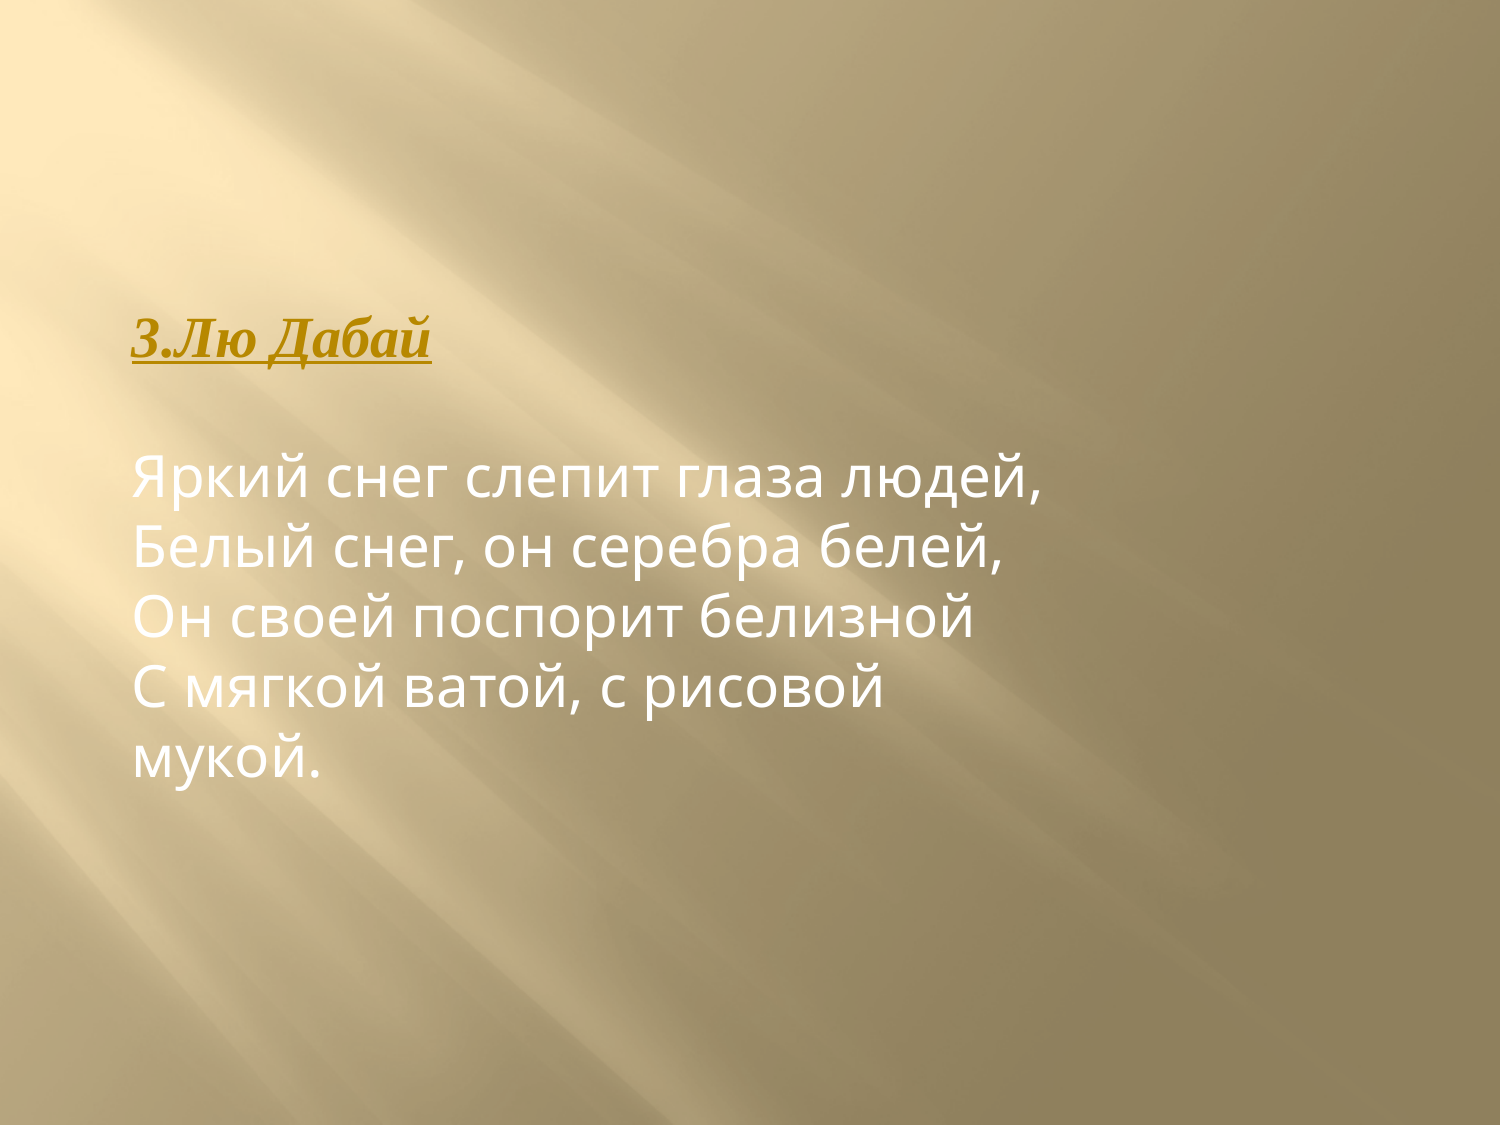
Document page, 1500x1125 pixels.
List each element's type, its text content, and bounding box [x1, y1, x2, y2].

text_box 3.Лю Дабай Яркий снег слепит глаза людей, Белый снег, он серебра белей, Он своей поспорит белизной С мягкой ватой, с рисовой мукой. [117, 81, 1090, 797]
